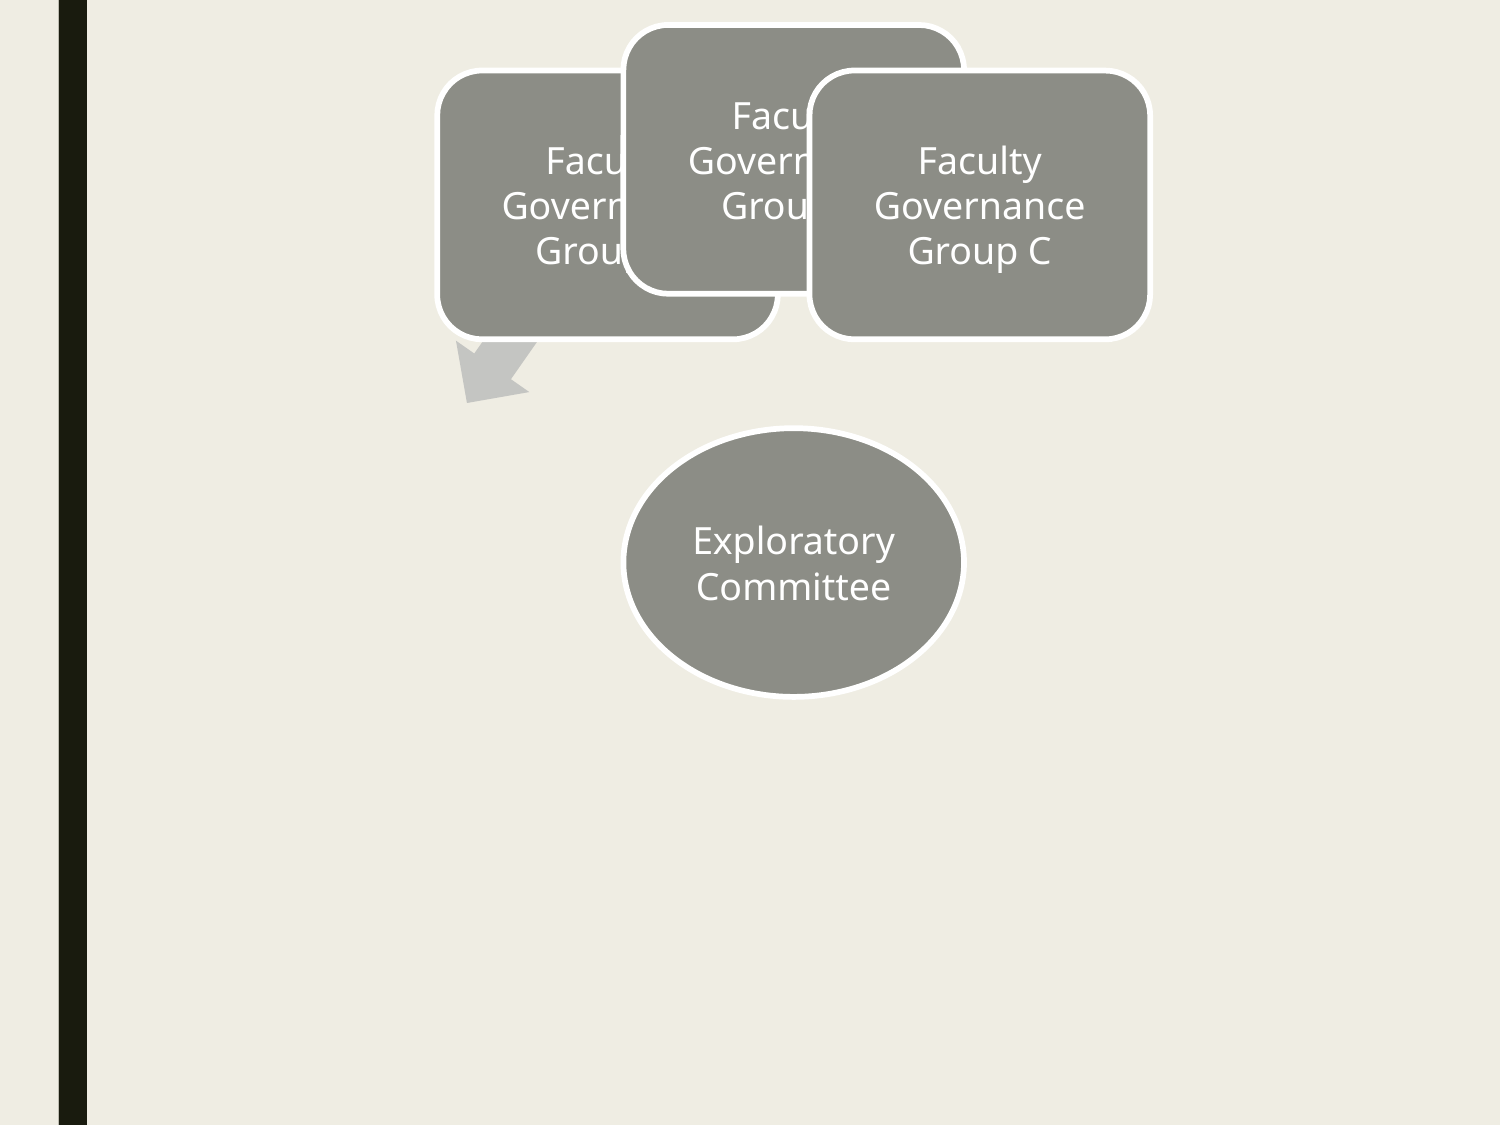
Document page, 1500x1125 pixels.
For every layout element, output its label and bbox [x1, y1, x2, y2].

text_box [112, 24, 1475, 1100]
